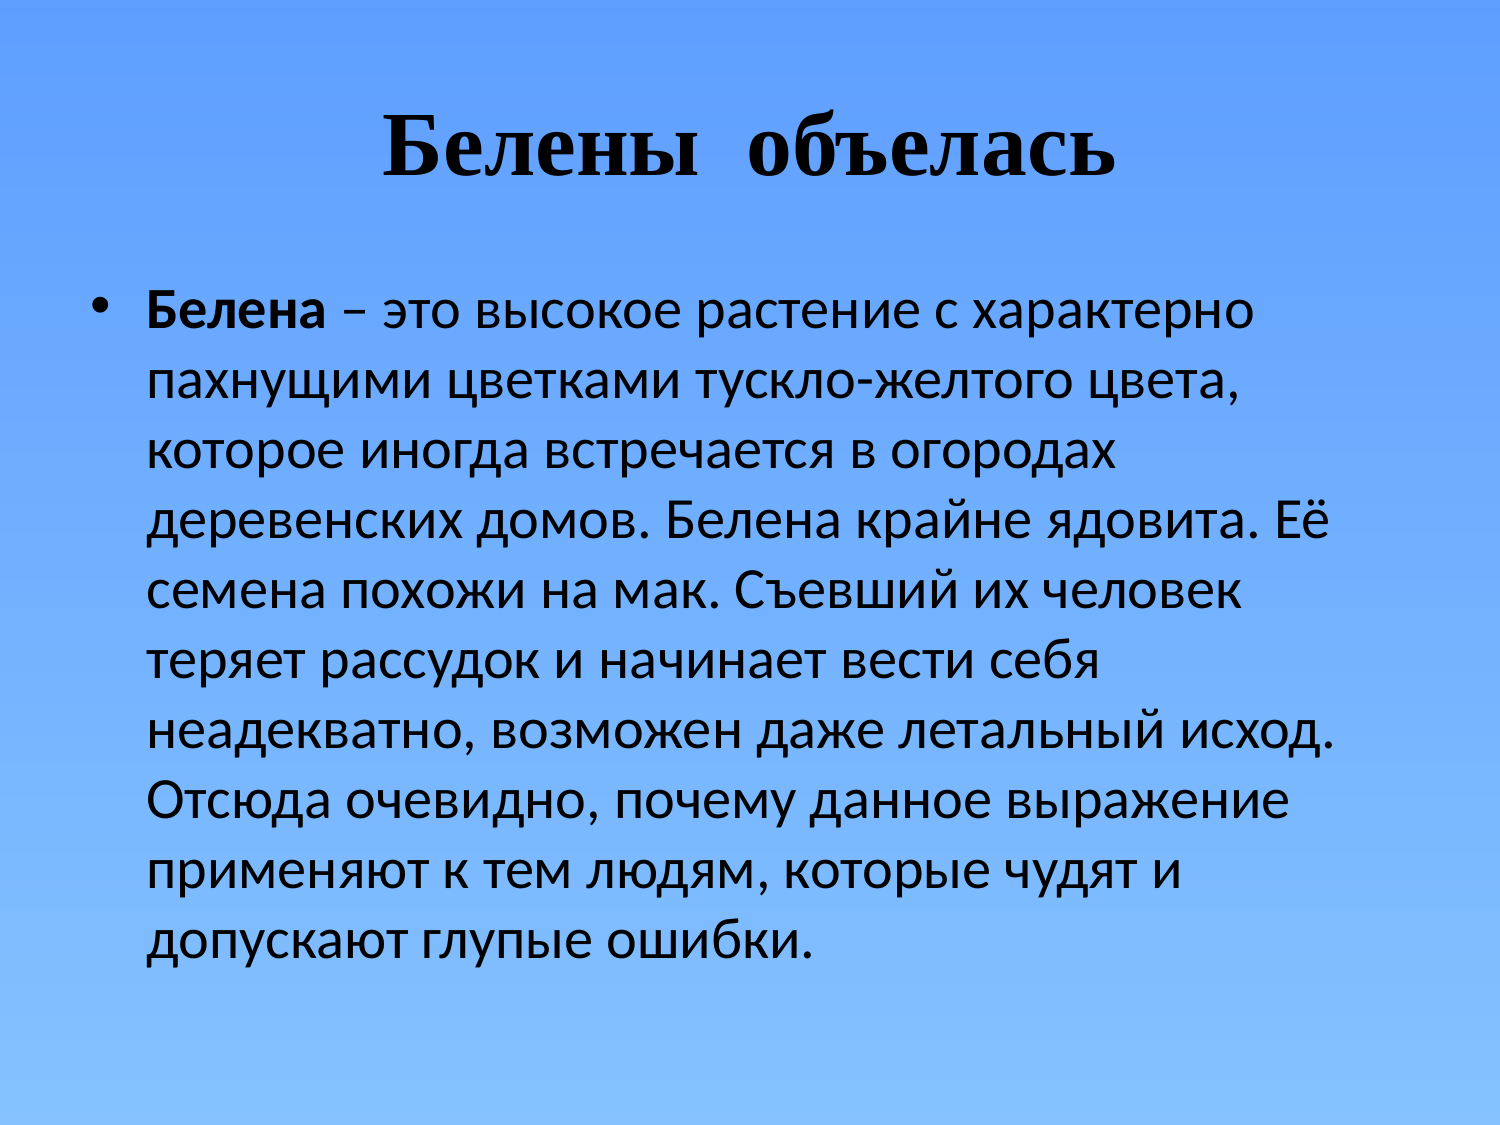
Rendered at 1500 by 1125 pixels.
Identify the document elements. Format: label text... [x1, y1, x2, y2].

list Белена – это высокое растение с характерно пахнущими цветками тускло-желтого цвета, которое иногда встречается в огородах деревенских домов. Белена крайне ядовита. Её семена похожи на мак. Съевший их человек теряет рассудок и начинает вести себя неадекватно, возможен даже летальный исход. Отсюда очевидно, почему данное выражение применяют к тем людям, которые чудят и допускают глупые ошибки. [74, 262, 1426, 1006]
title Белены объелась [74, 44, 1426, 233]
